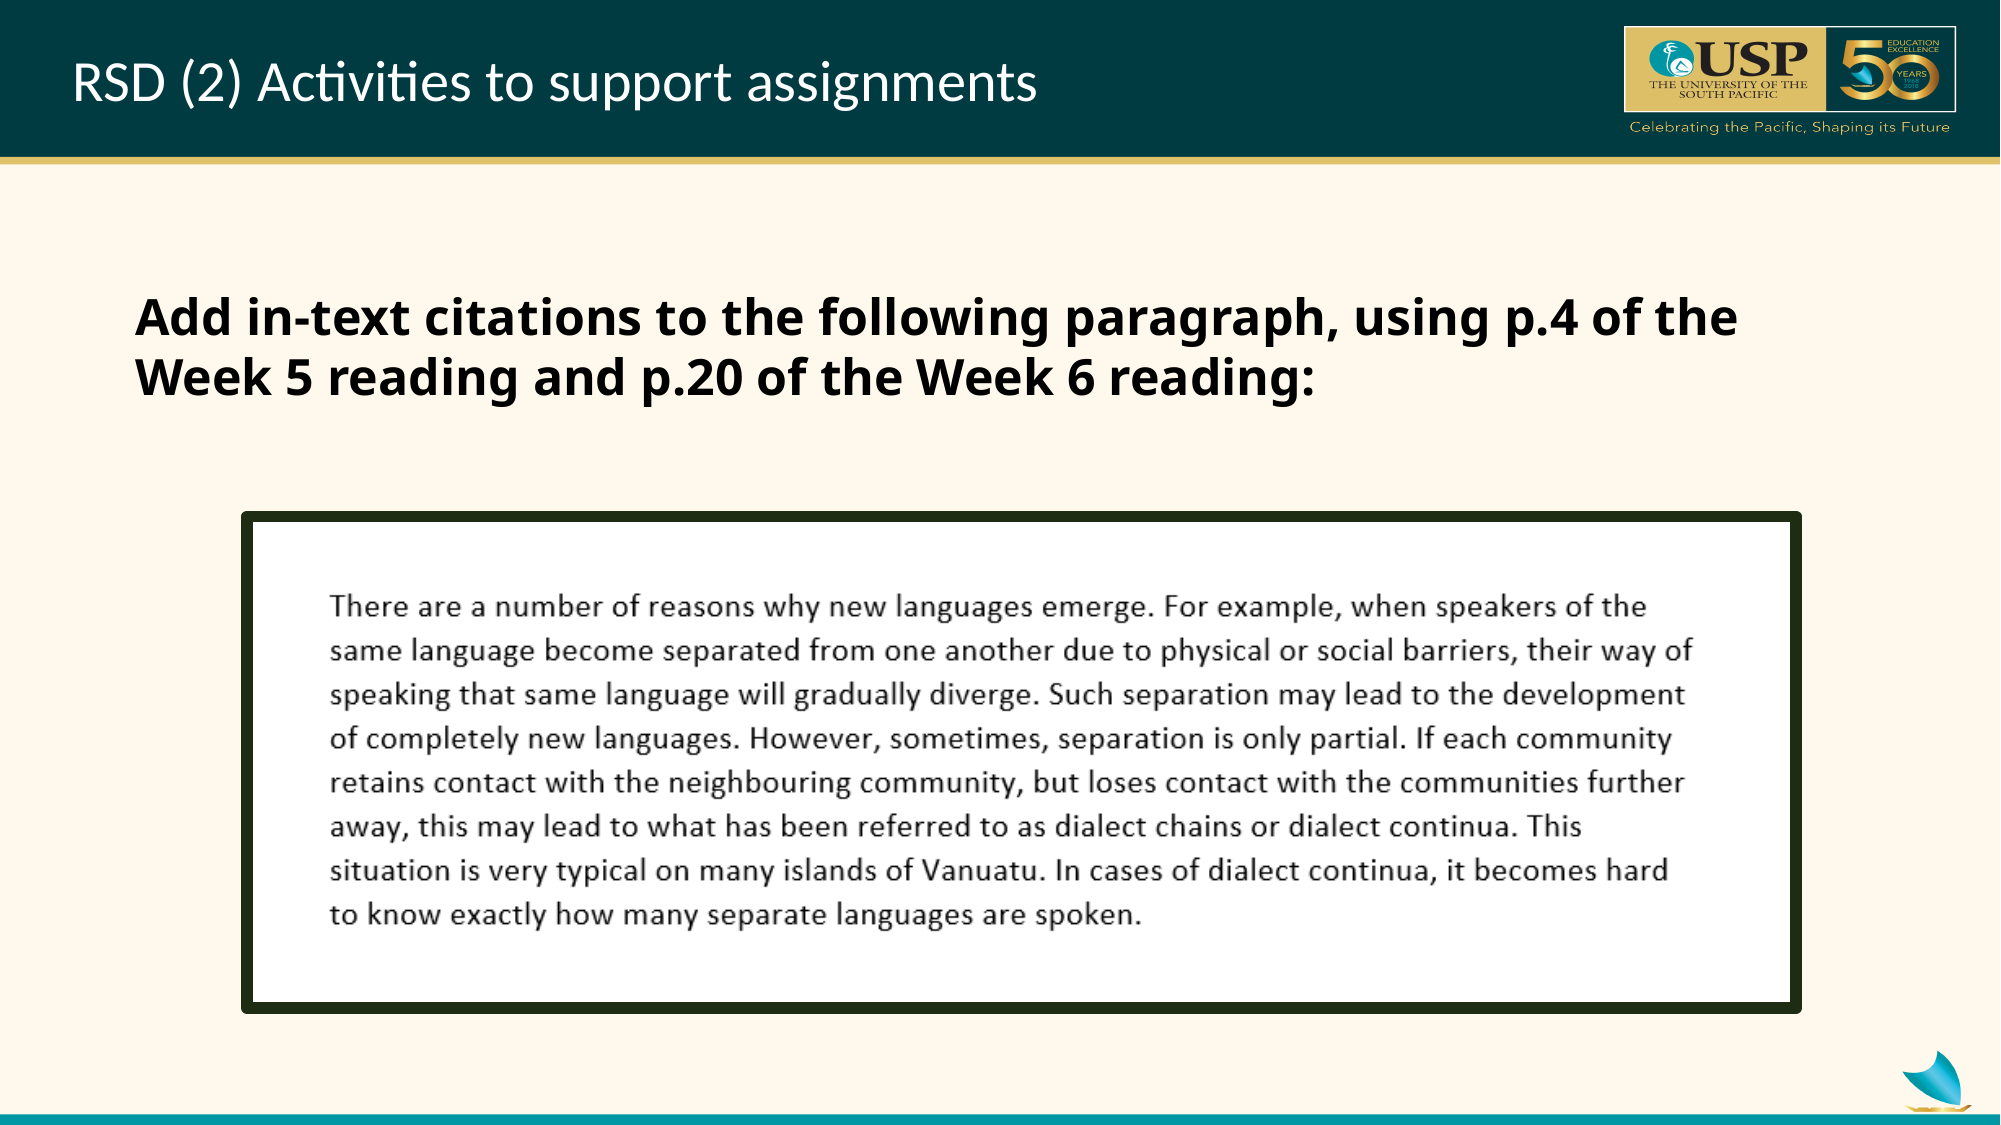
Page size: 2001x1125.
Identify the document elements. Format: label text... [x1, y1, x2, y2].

text_box [0, 165, 2000, 1113]
text_box RSD (2) Activities to support assignments [57, 35, 1558, 121]
text_box [0, 1113, 2000, 1125]
picture [1612, 18, 1968, 142]
picture [1896, 1047, 1978, 1115]
picture [253, 522, 1790, 1003]
text_box [0, 156, 2000, 165]
text_box Add in-text citations to the following paragraph, using p.4 of the Week 5 reading and p.20 of the Week 6 reading: [120, 278, 1880, 414]
text_box [0, 0, 2000, 156]
